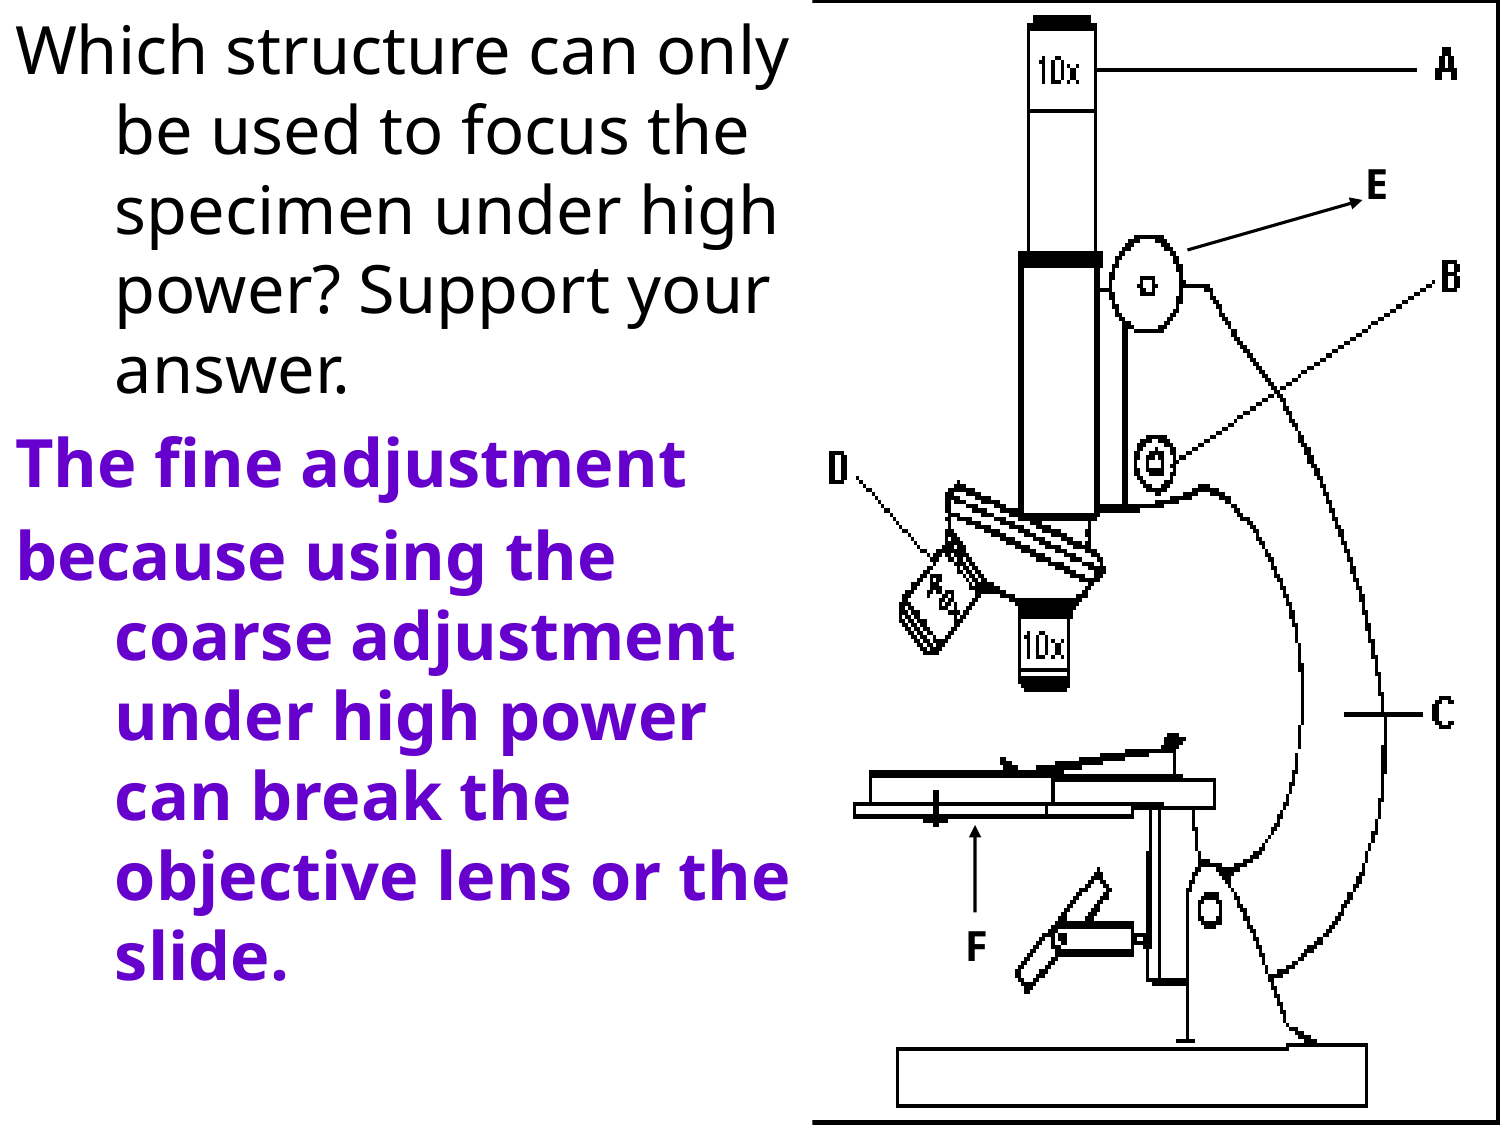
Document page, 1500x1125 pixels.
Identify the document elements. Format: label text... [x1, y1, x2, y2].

picture [812, 0, 1500, 1125]
list Which structure can only be used to focus the specimen under high power? Support your answer. The fine adjustment because using the coarse adjustment under high power can break the objective lens or the slide. [0, 0, 810, 1125]
